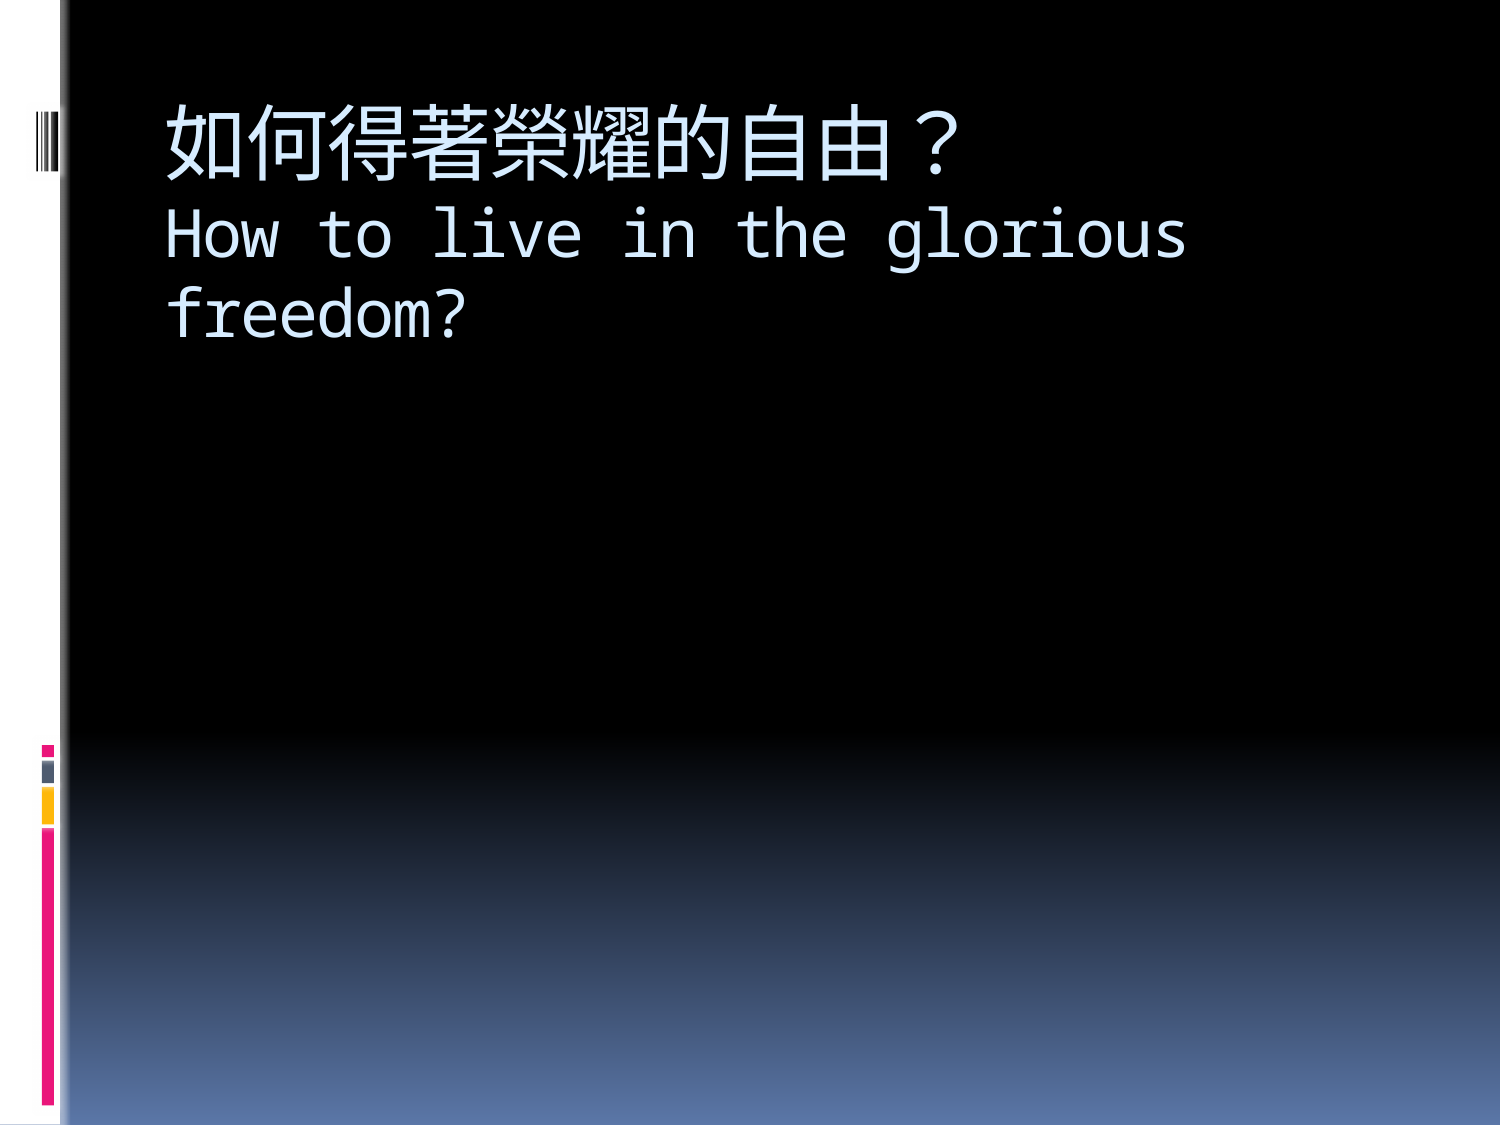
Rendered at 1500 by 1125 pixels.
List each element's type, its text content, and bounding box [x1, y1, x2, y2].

title 如何得著榮耀的自由？ How to live in the glorious freedom? [150, 83, 1425, 234]
